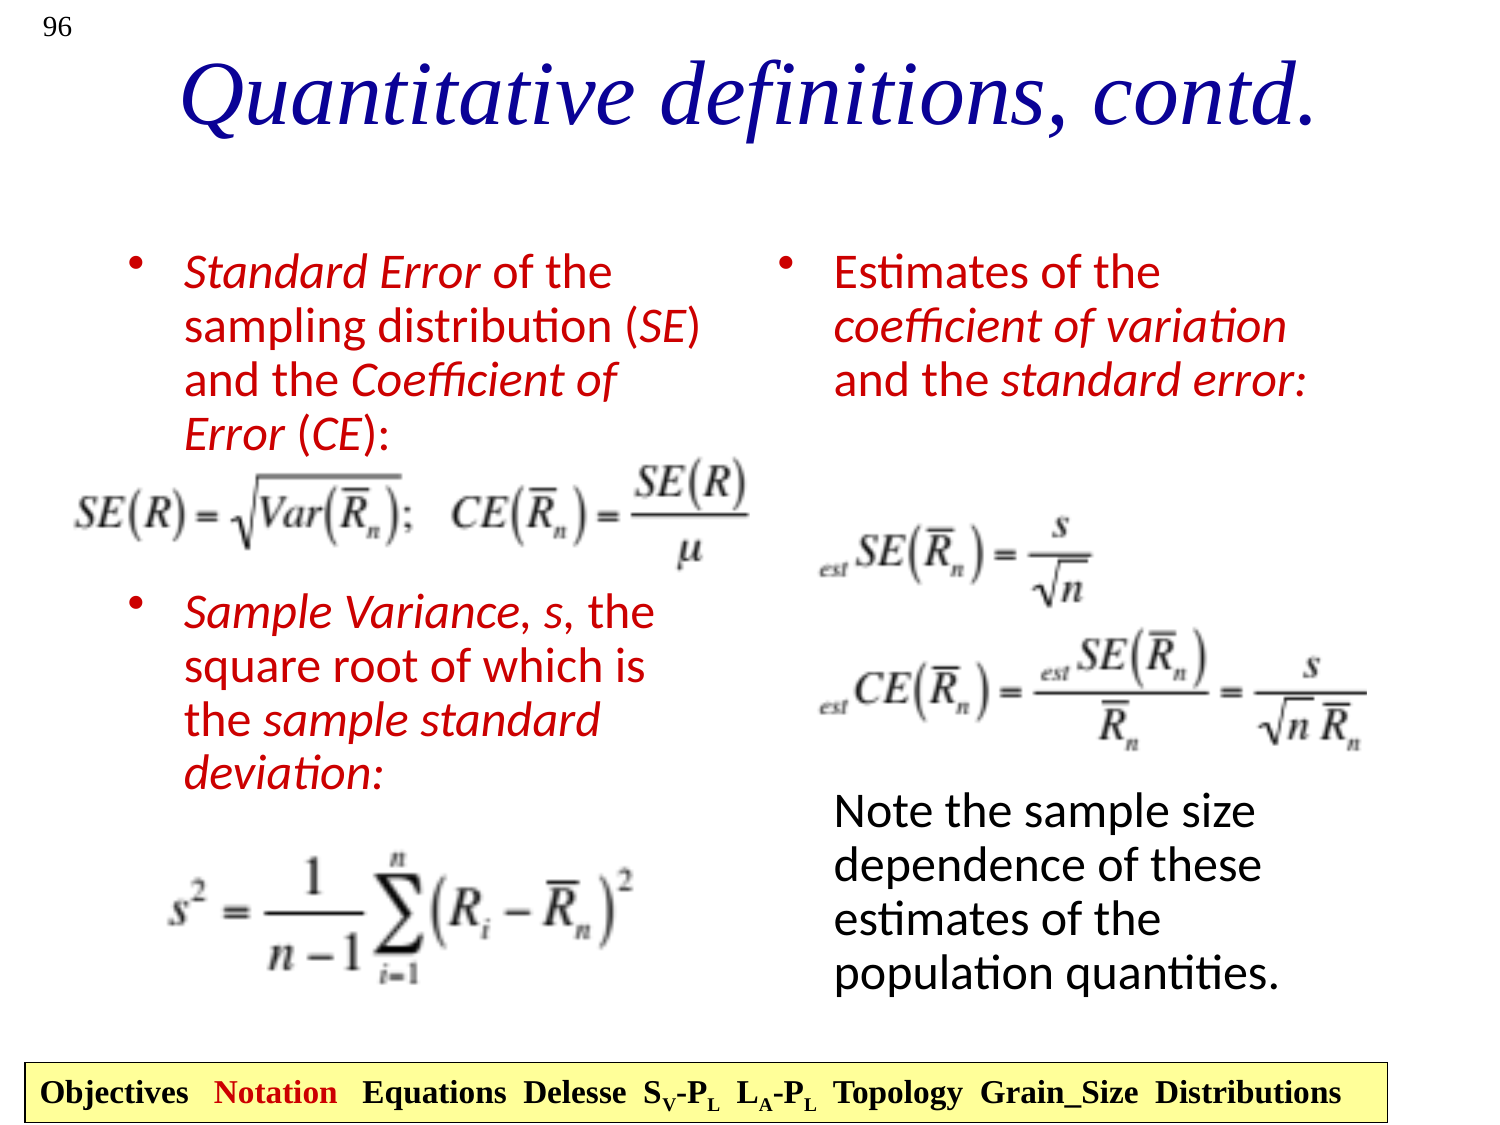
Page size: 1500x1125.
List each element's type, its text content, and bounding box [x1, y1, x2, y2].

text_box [69, 452, 751, 573]
list Estimates of the coefficient of variation and the standard error: Note the sample size dependence of these estimates of the population quantities. [762, 237, 1388, 913]
list Standard Error of the sampling distribution (SE) and the Coefficient of Error (CE): Sample Variance, s, the square root of which is the sample standard deviation: [112, 580, 738, 913]
slide_number 96 [0, 0, 88, 76]
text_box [813, 499, 1368, 755]
title Quantitative definitions, contd. [112, 12, 1388, 163]
list Standard Error of the sampling distribution (SE) and the Coefficient of Error (CE): Sample Variance, s, the square root of which is the sample standard deviation: [112, 237, 738, 450]
text_box Objectives Notation Equations Delesse SV-PL LA-PL Topology Grain_Size Distributions [24, 1062, 1388, 1123]
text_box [162, 837, 637, 986]
